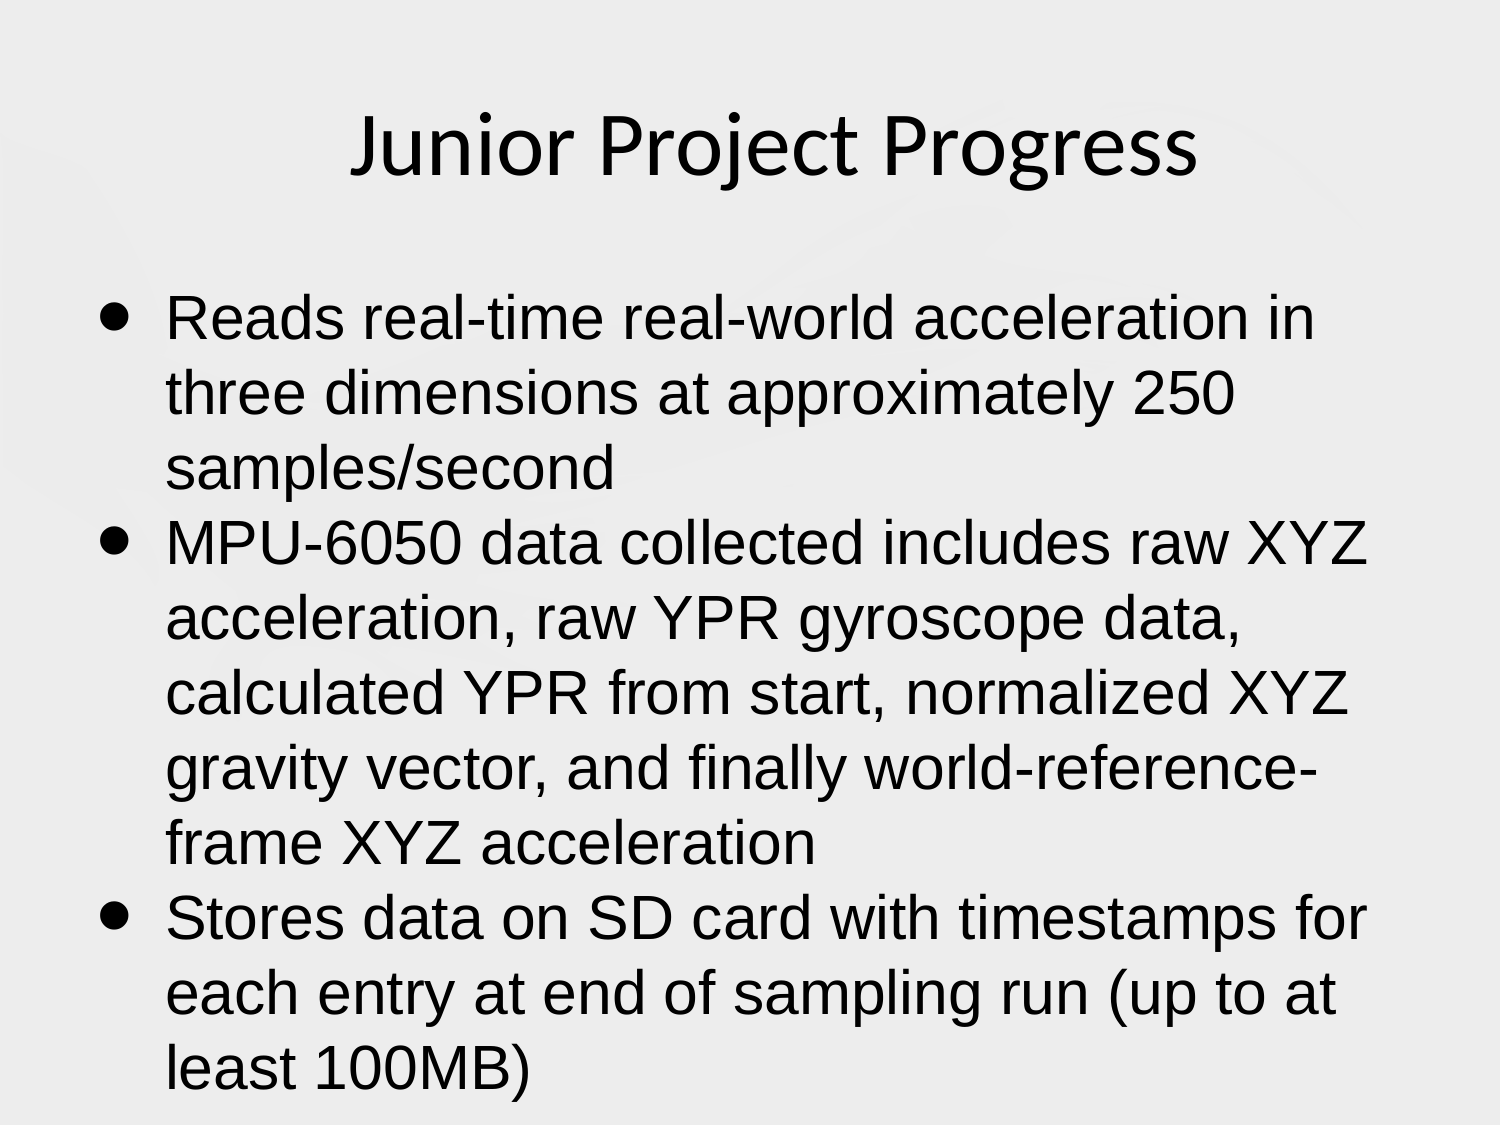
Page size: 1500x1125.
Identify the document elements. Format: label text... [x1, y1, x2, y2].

title Junior Project Progress [75, 45, 1425, 233]
list Reads real-time real-world acceleration in three dimensions at approximately 250 samples/second MPU-6050 data collected includes raw XYZ acceleration, raw YPR gyroscope data, calculated YPR from start, normalized XYZ gravity vector, and finally world-reference- frame XYZ acceleration Stores data on SD card with timestamps for each entry at end of sampling run (up to at least 100MB) [75, 262, 1425, 1005]
